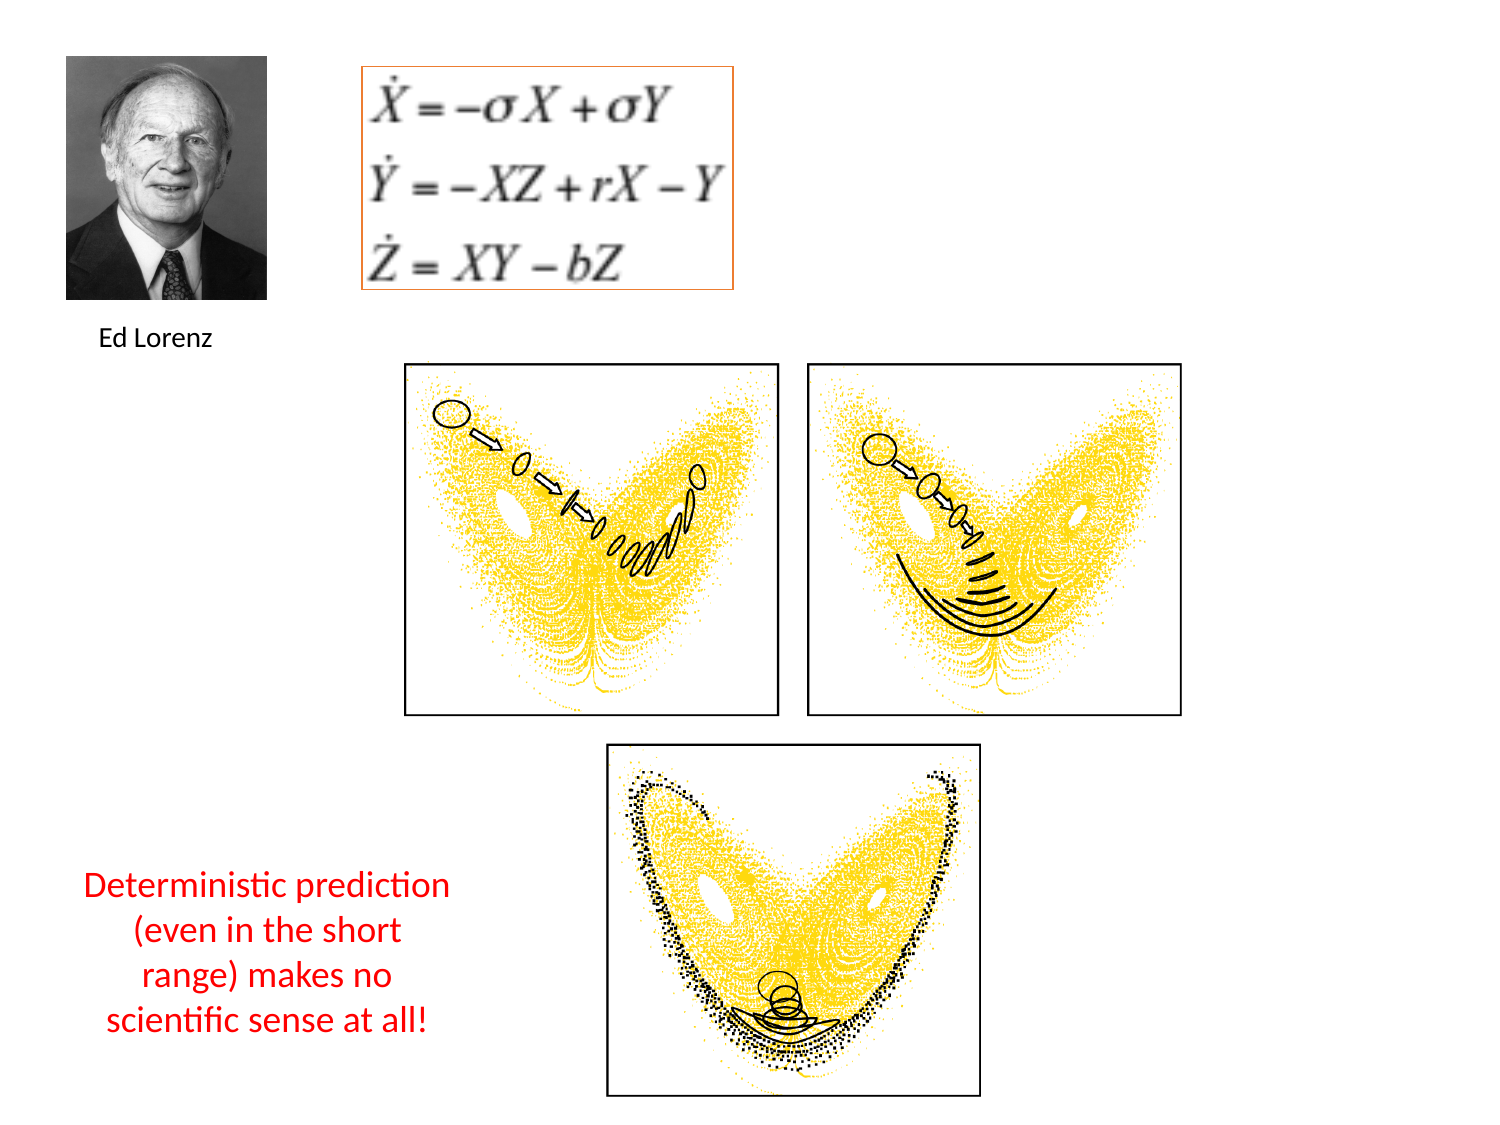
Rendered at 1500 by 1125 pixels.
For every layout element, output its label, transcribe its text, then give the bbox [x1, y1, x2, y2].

text_box Deterministic prediction (even in the short range) makes no scientific sense at all! [68, 852, 404, 1047]
text_box Ed Lorenz [83, 311, 267, 361]
picture [404, 361, 1182, 1097]
picture [66, 56, 267, 300]
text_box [362, 67, 733, 289]
